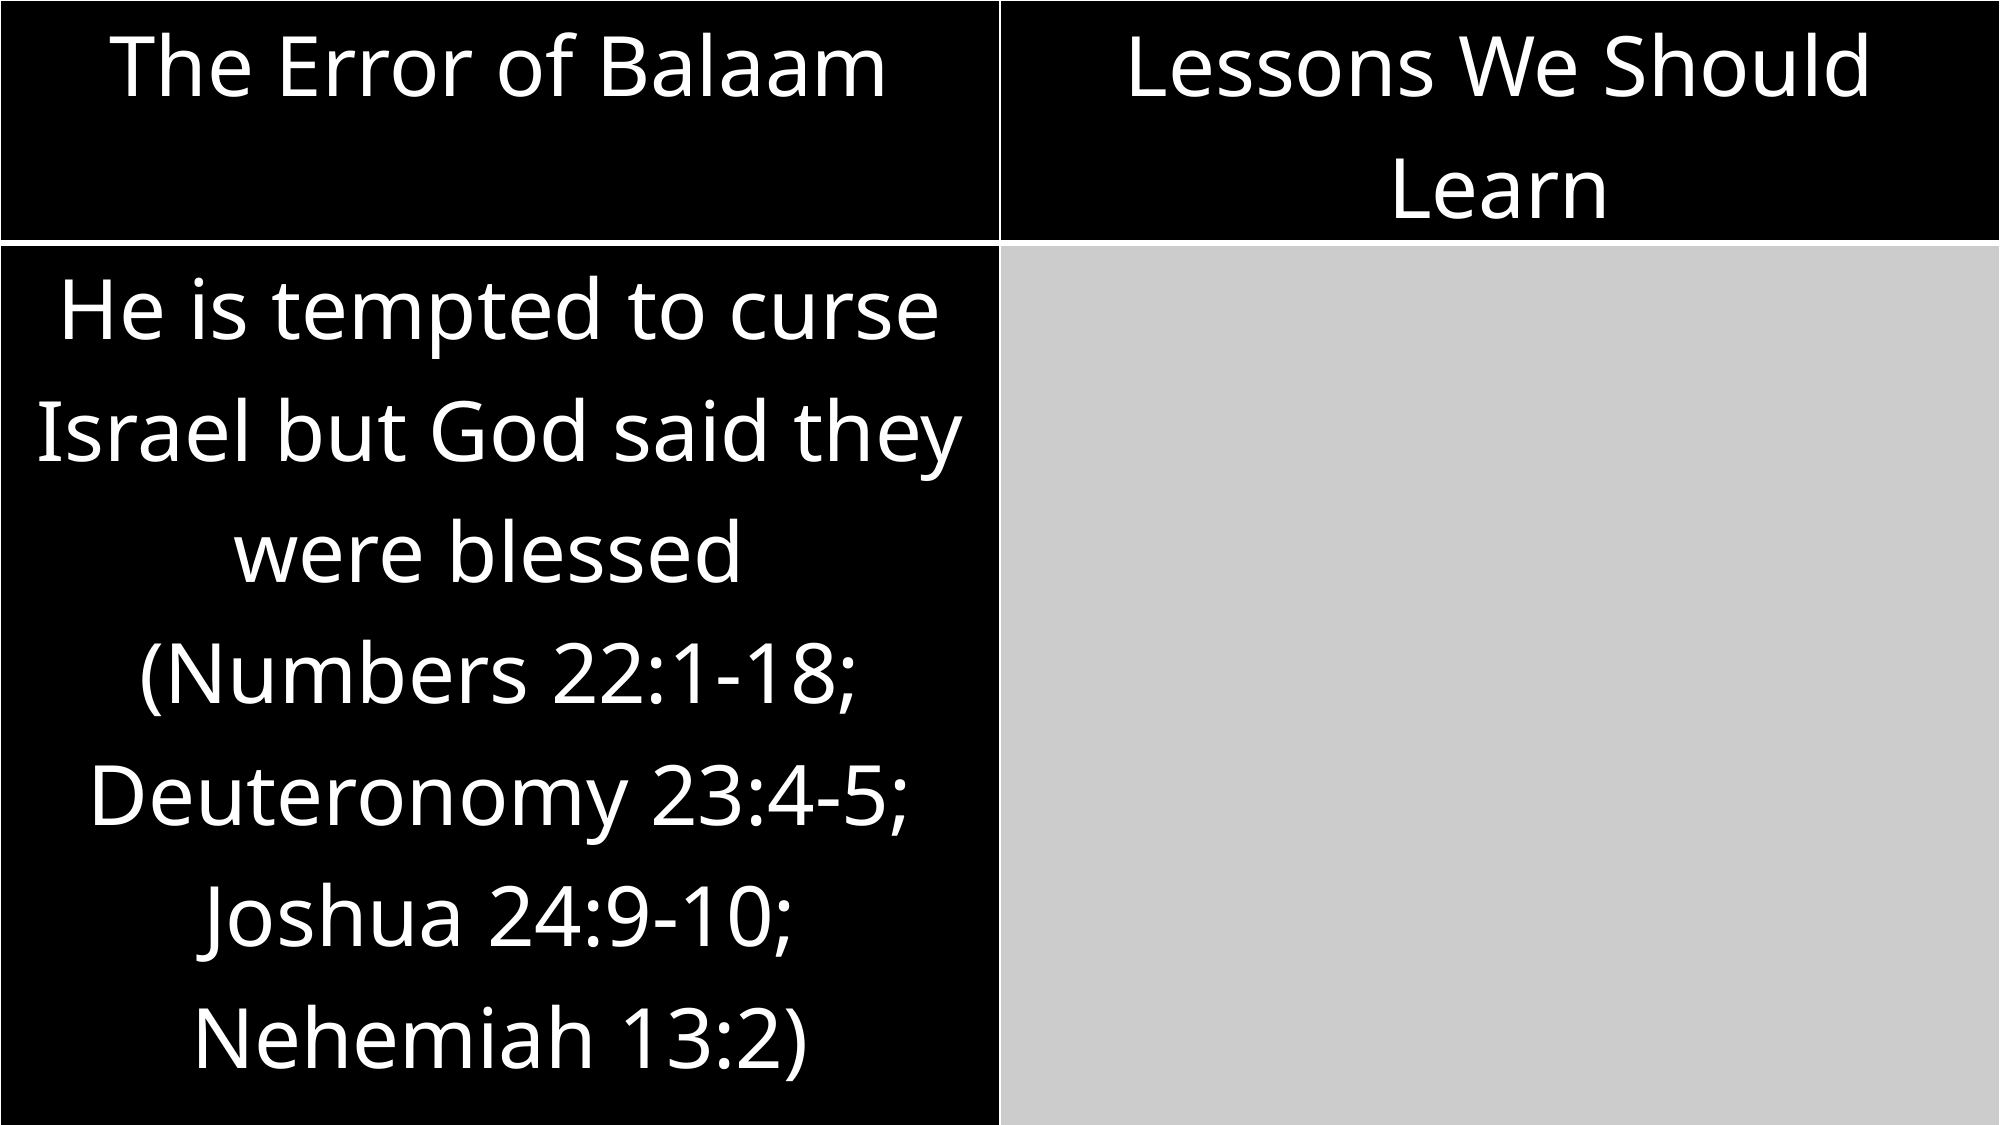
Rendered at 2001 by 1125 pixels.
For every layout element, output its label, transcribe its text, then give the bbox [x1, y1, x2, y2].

table_header The Error of Balaam [1, 1, 999, 240]
table_cell [1001, 246, 1999, 1125]
table_cell He is tempted to curse Israel but God said they were blessed (Numbers 22:1-18; Deuteronomy 23:4-5; Joshua 24:9-10; Nehemiah 13:2) [1, 246, 999, 1125]
table_header Lessons We Should Learn [1001, 1, 1999, 240]
